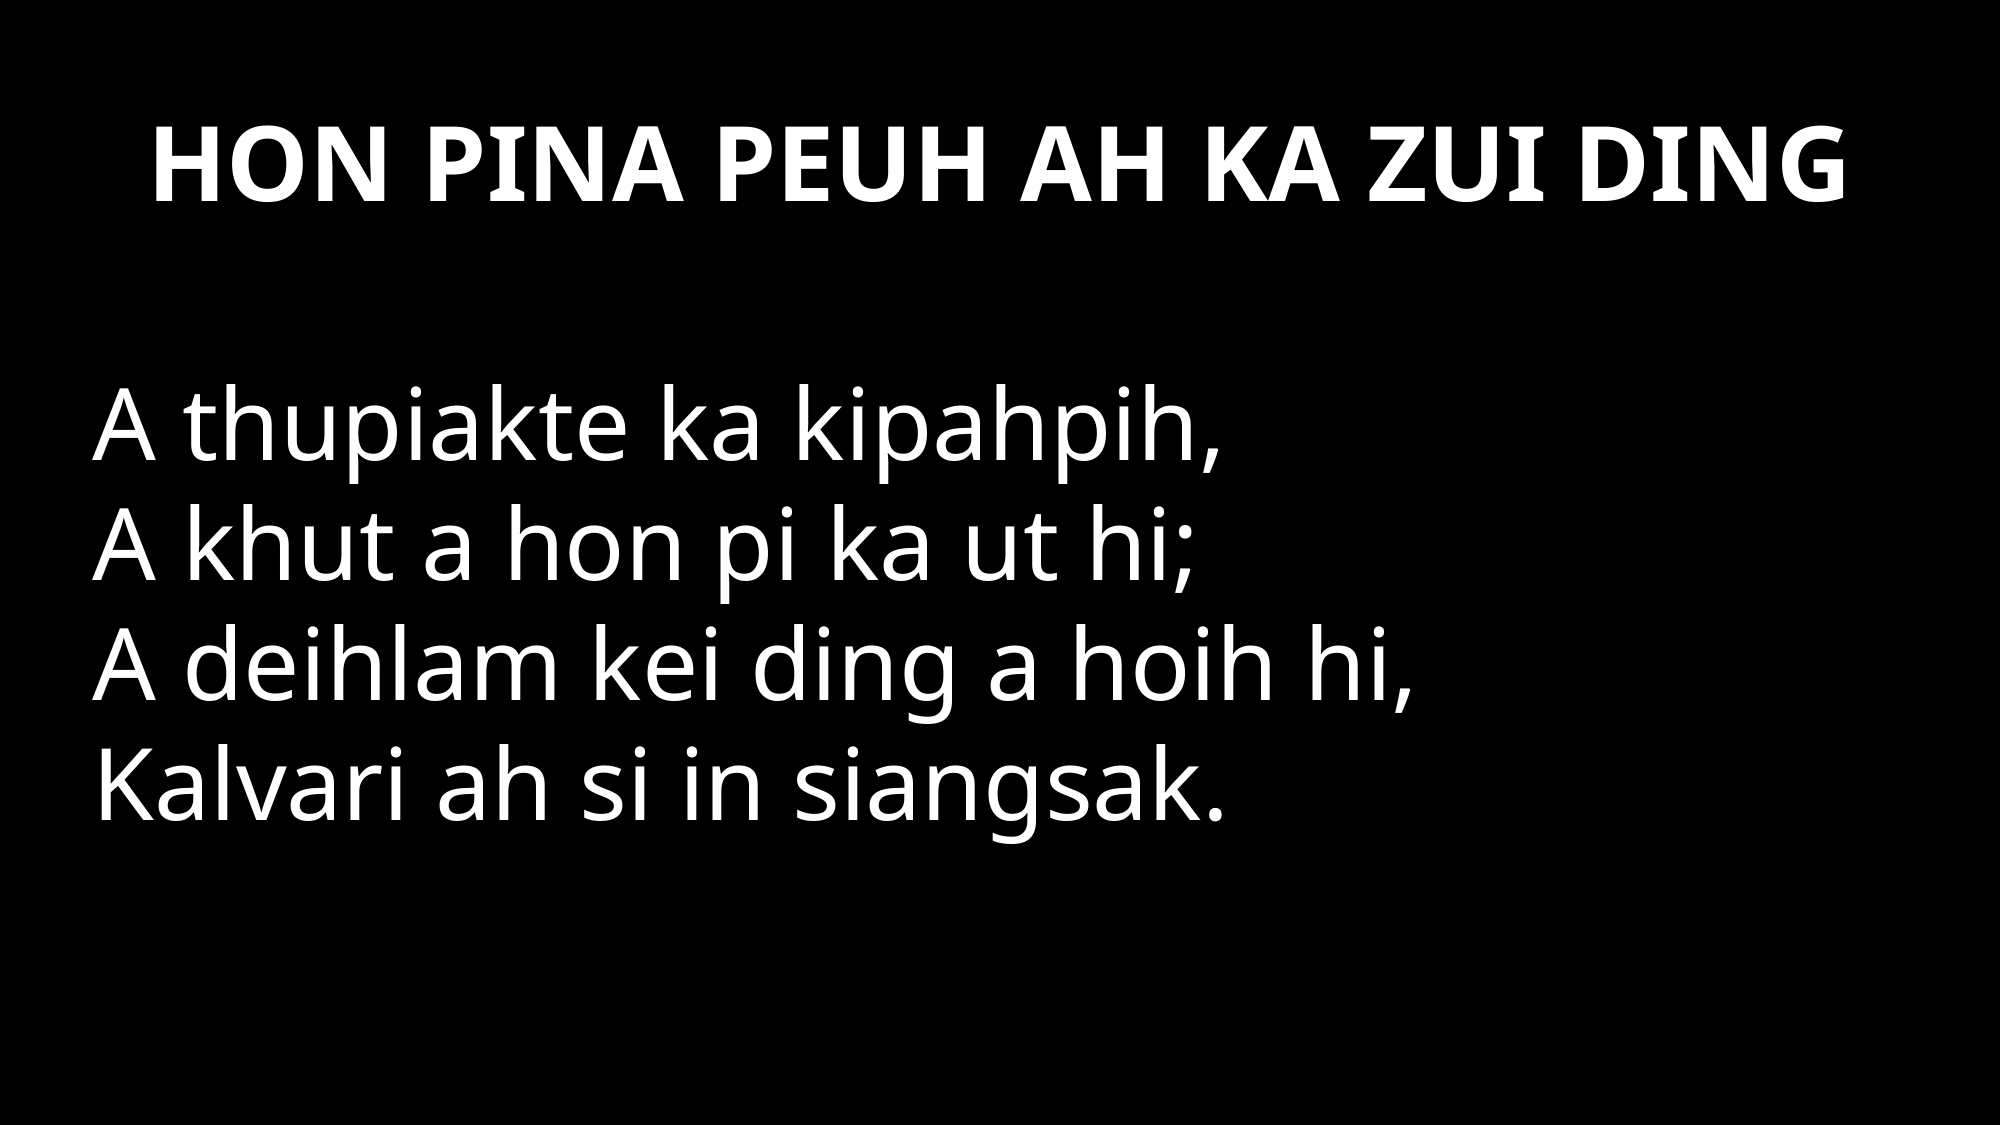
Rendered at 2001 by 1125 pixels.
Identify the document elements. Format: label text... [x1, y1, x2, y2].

title HON PINA PEUH AH KA ZUI DING [42, 88, 1957, 232]
text_box A thupiakte ka kipahpih, A khut a hon pi ka ut hi; A deihlam kei ding a hoih hi, Kalvari ah si in siangsak. [77, 353, 1957, 848]
